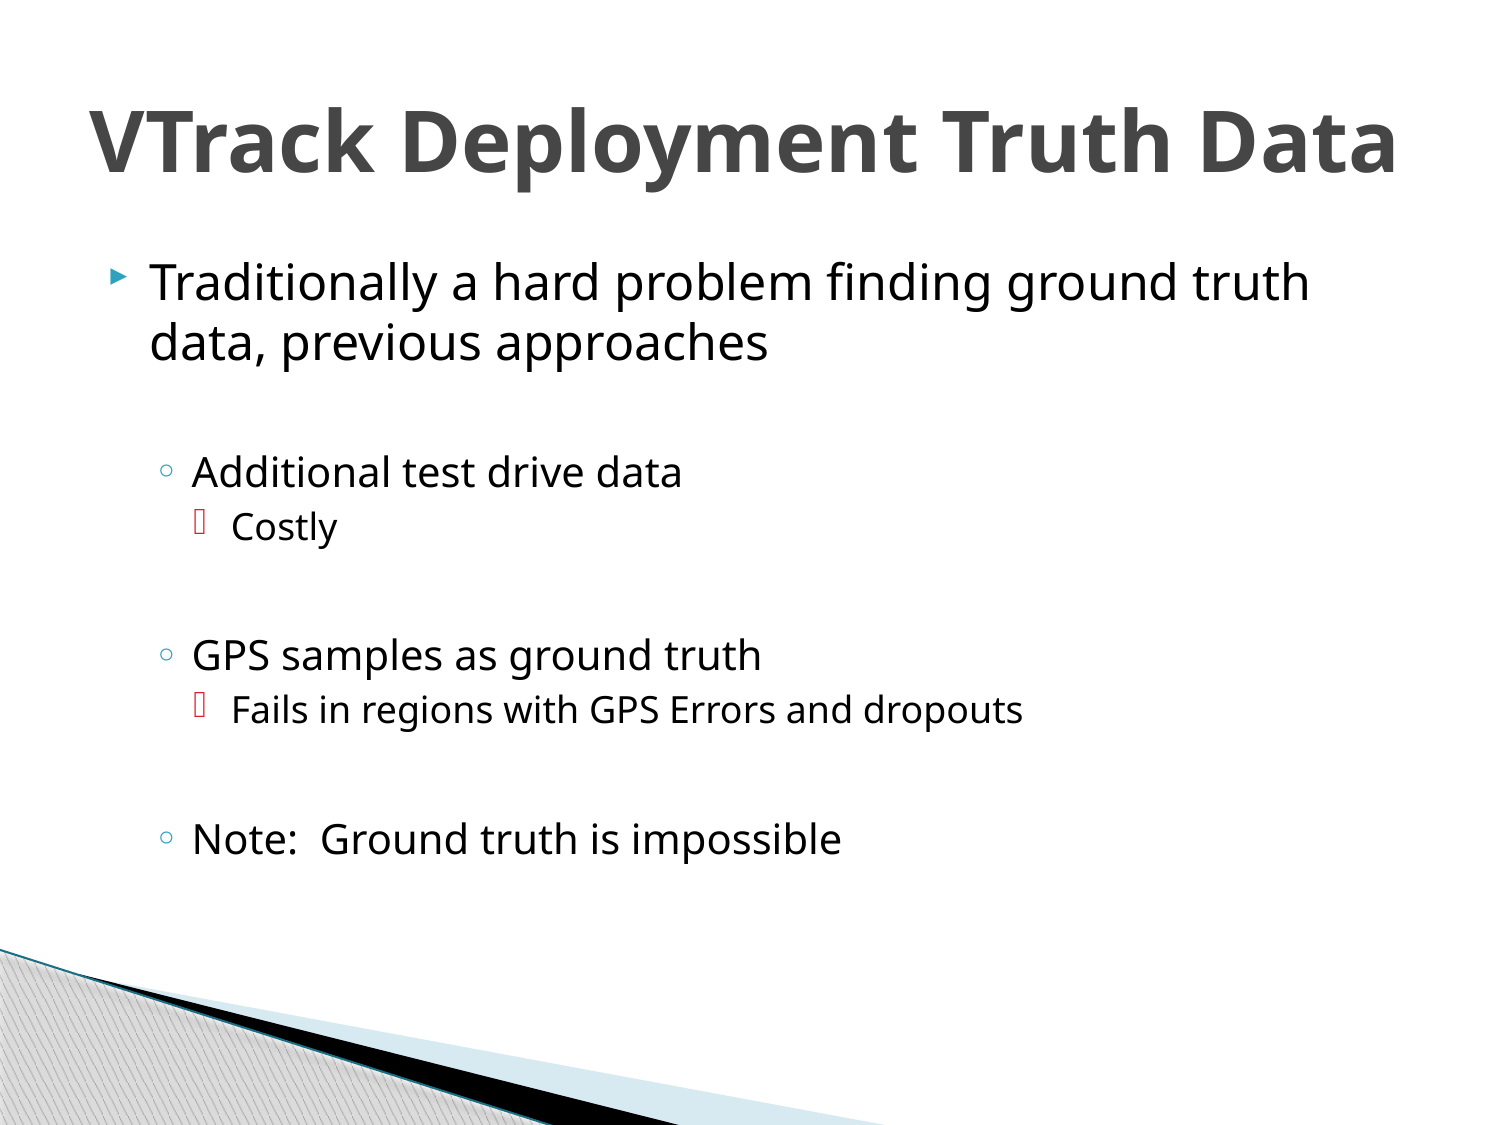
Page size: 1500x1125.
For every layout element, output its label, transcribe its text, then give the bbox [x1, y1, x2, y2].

title VTrack Deployment Truth Data [75, 45, 1425, 233]
list Traditionally a hard problem finding ground truth data, previous approaches Additional test drive data Costly GPS samples as ground truth Fails in regions with GPS Errors and dropouts Note: Ground truth is impossible [75, 243, 1425, 986]
